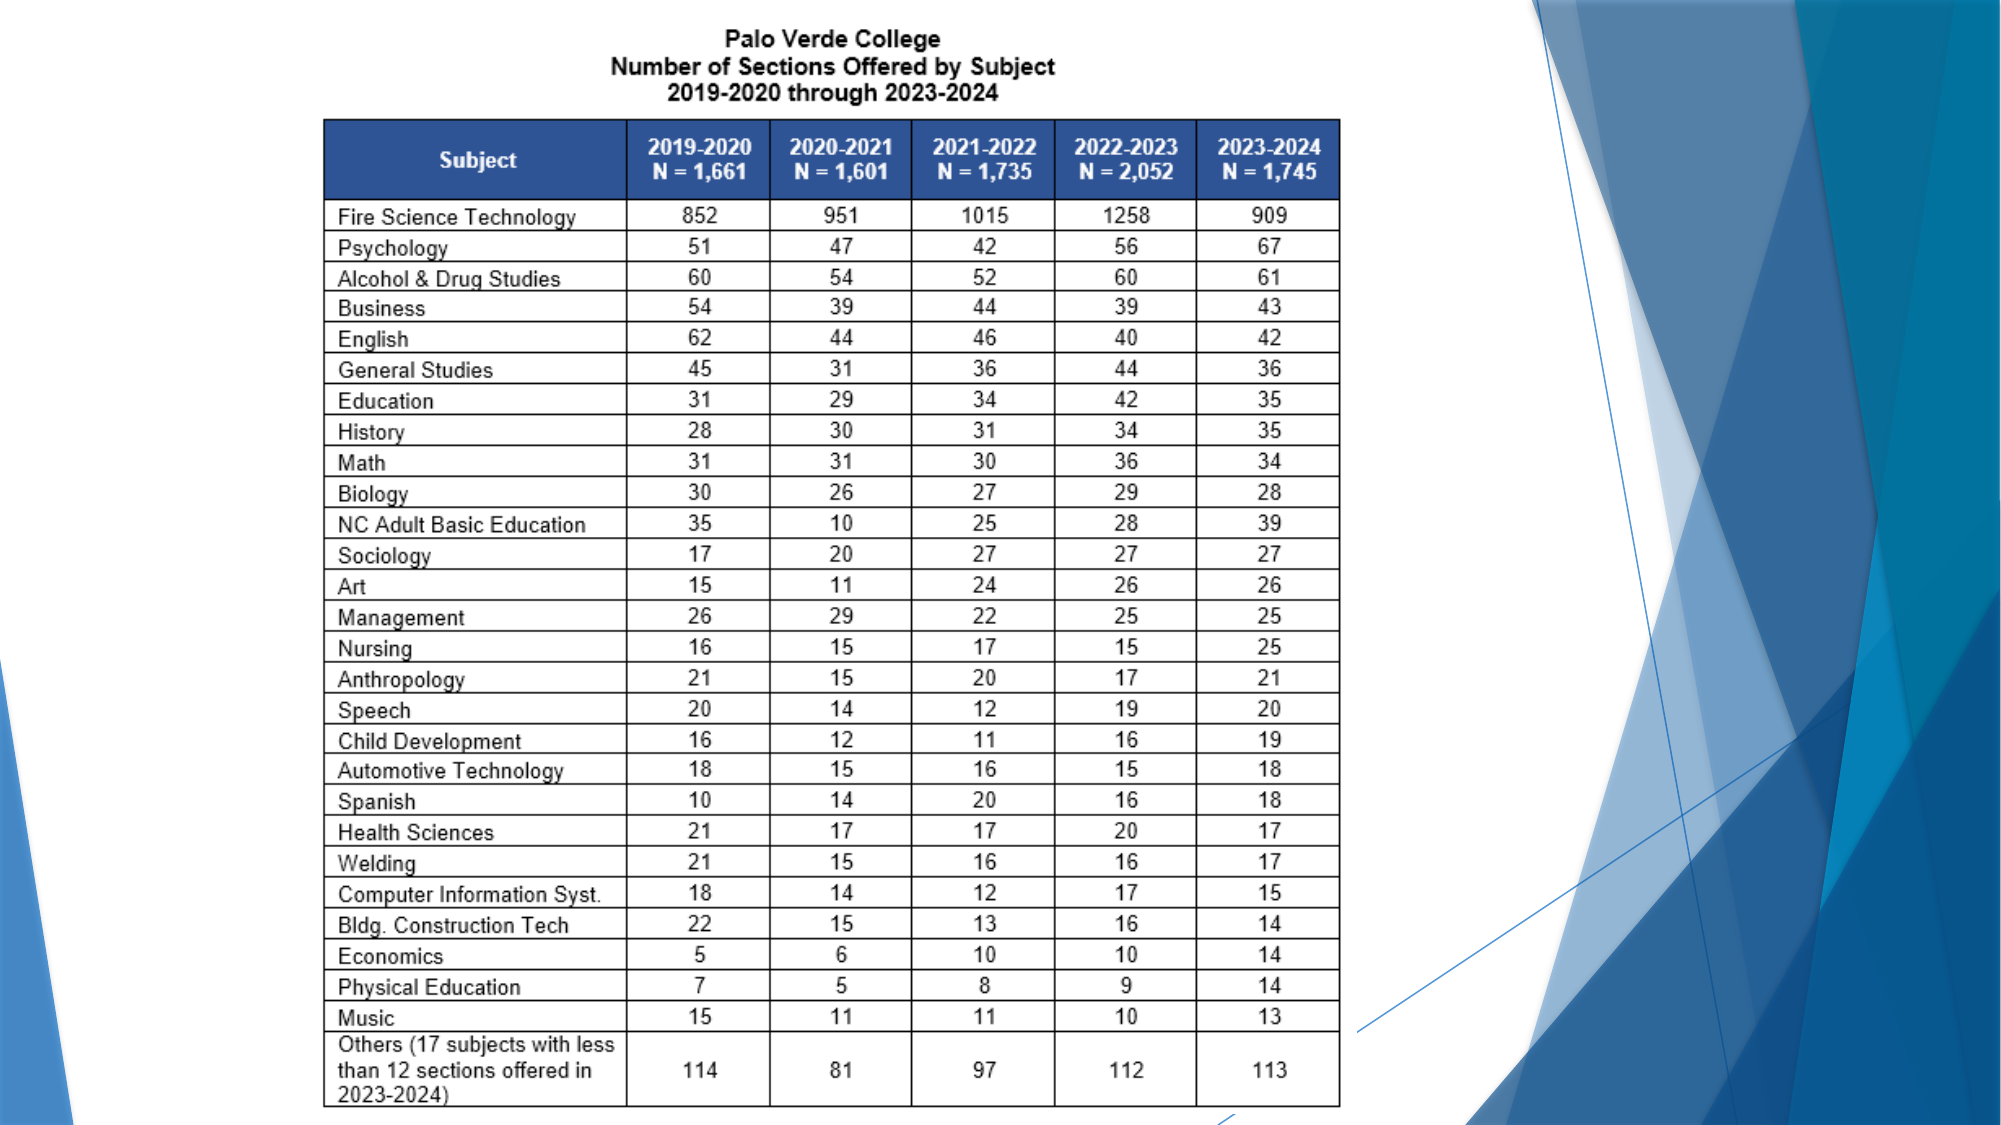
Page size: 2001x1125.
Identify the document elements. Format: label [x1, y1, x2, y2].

picture [290, 15, 1358, 1115]
